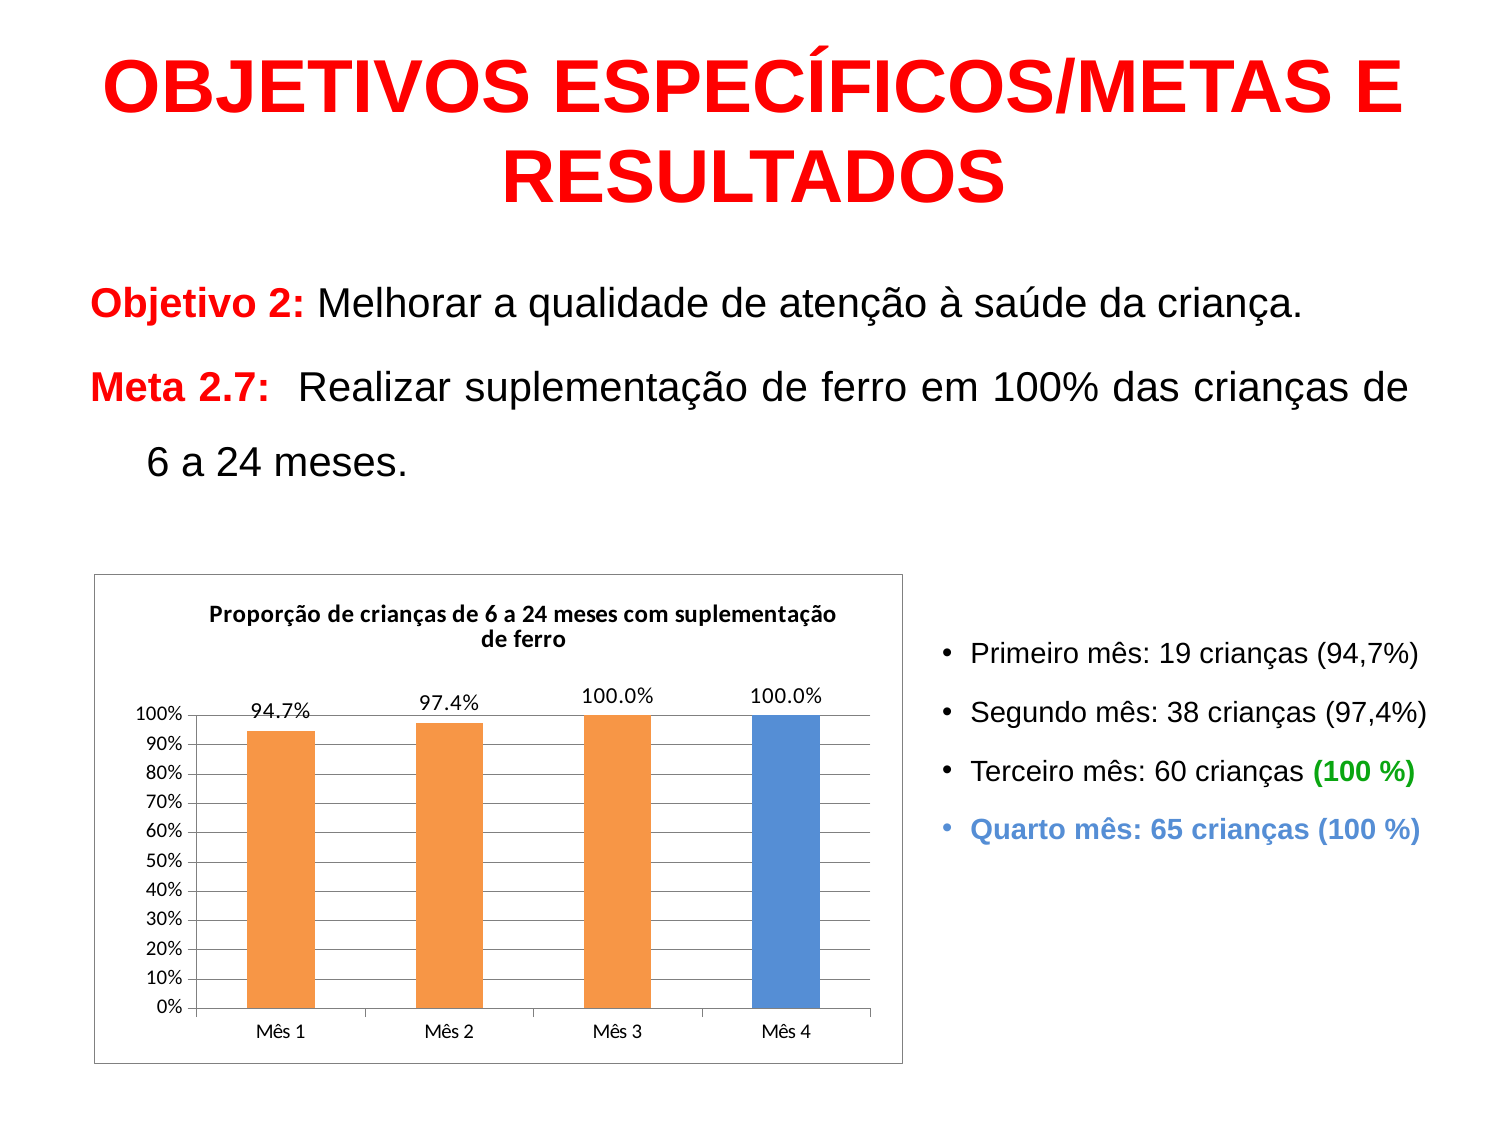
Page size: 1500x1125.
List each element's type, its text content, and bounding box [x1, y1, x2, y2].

title OBJETIVOS ESPECÍFICOS/METAS E RESULTADOS [76, 66, 1432, 279]
text_box Primeiro mês: 19 crianças (94,7%) Segundo mês: 38 crianças (97,4%) Terceiro mês: 60 crianças (100 %) Quarto mês: 65 crianças (100 %) [927, 609, 1461, 1125]
list Objetivo 2: Melhorar a qualidade de atenção à saúde da criança. Meta 2.7: Realizar suplementação de ferro em 100% das crianças de 6 a 24 meses. [75, 243, 1425, 575]
chart [93, 573, 903, 1064]
